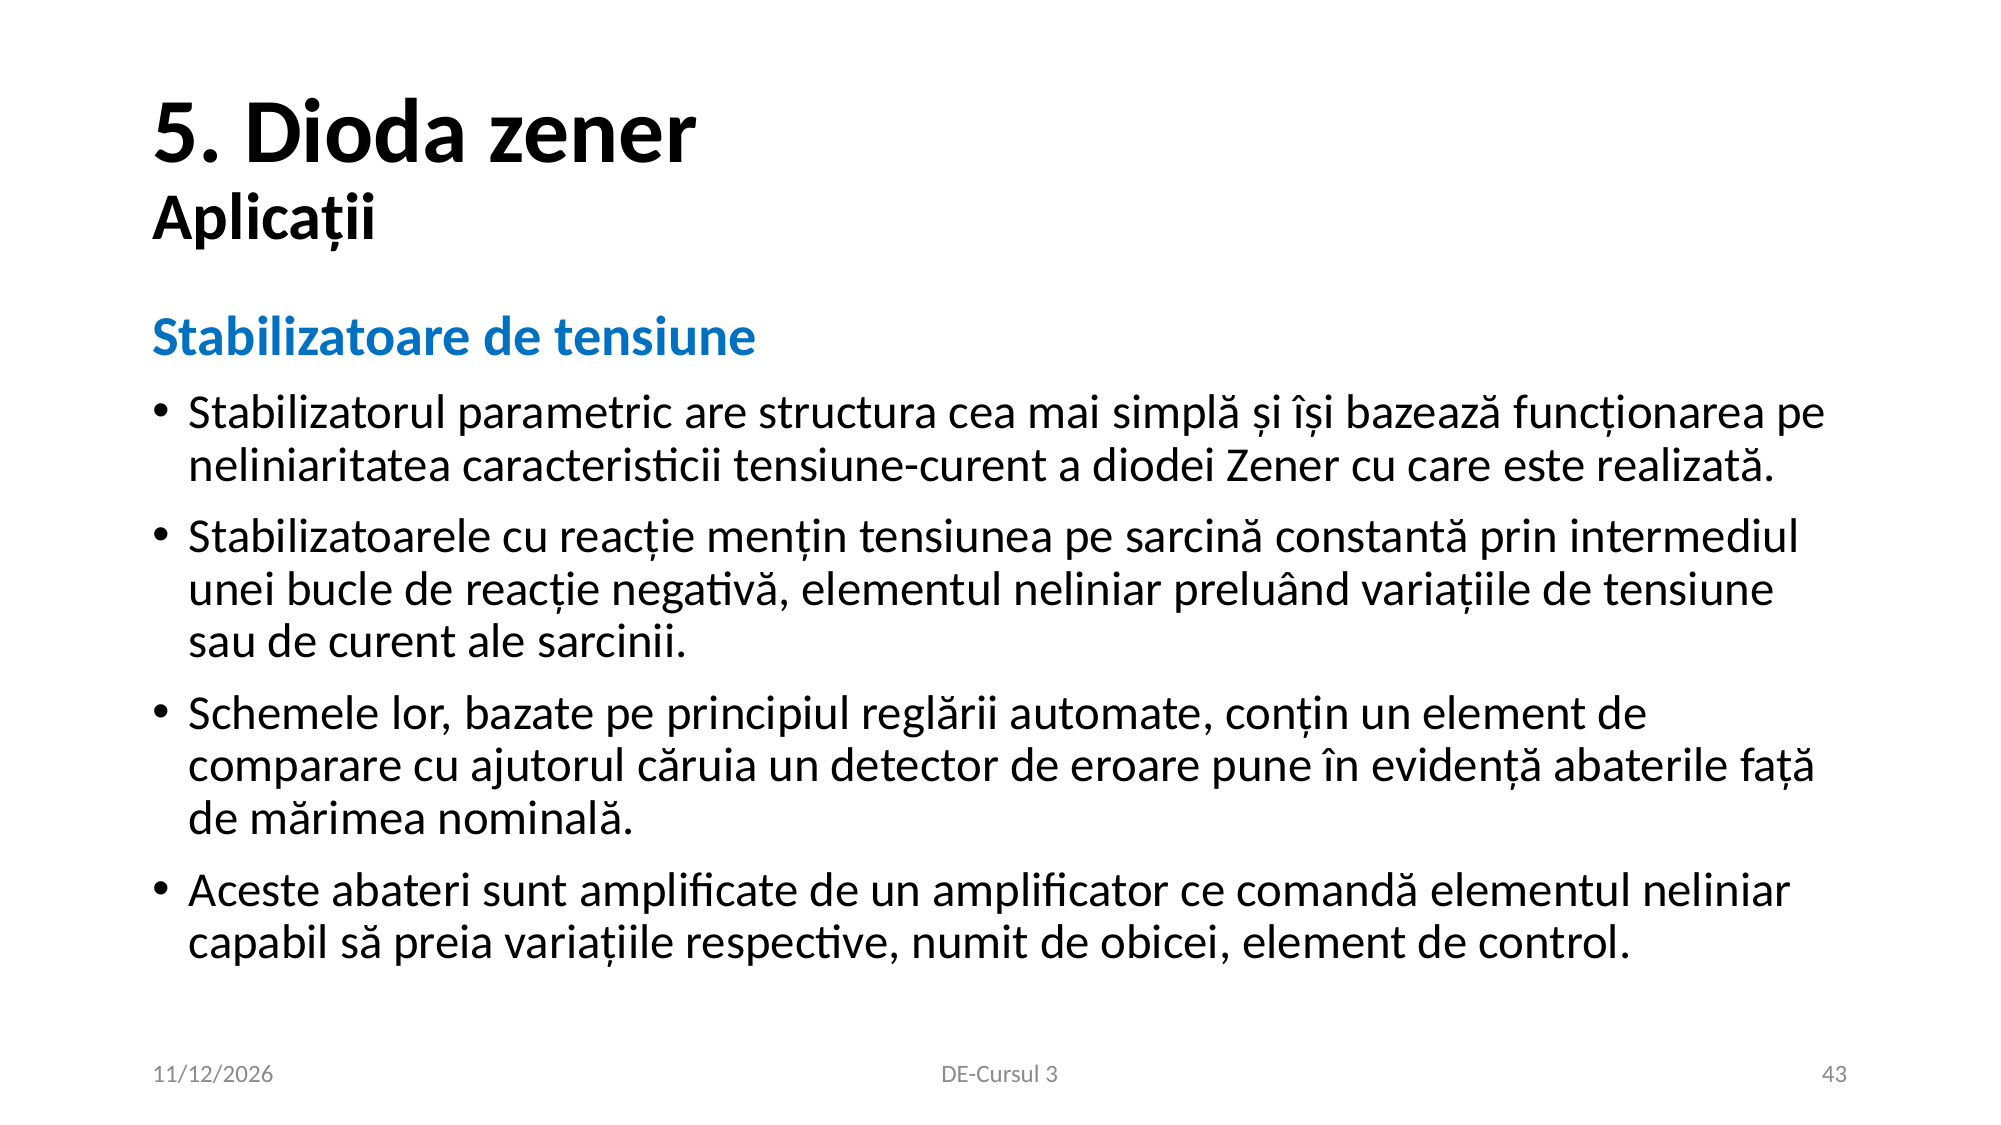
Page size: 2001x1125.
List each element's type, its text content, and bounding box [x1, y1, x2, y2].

title 5. Dioda zener Aplicații [137, 59, 1863, 278]
footer DE-Cursul 3 [662, 1042, 1338, 1103]
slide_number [137, 1042, 588, 1103]
list Stabilizatoare de tensiune Stabilizatorul parametric are structura cea mai simplă şi îşi bazează funcționarea pe neliniaritatea caracteristicii tensiune-curent a diodei Zener cu care este realizată. Stabilizatoarele cu reacție mențin tensiunea pe sarcină constantă prin intermediul unei bucle de reacție negativă, elementul neliniar preluând variațiile de tensiune sau de curent ale sarcinii. Schemele lor, bazate pe principiul reglării automate, conțin un element de comparare cu ajutorul căruia un detector de eroare pune în evidență abaterile față de mărimea nominală. Aceste abateri sunt amplificate de un amplificator ce comandă elementul neliniar capabil să preia variațiile respective, numit de obicei, element de control. [137, 299, 1863, 1014]
slide_number 43 [1412, 1042, 1863, 1103]
